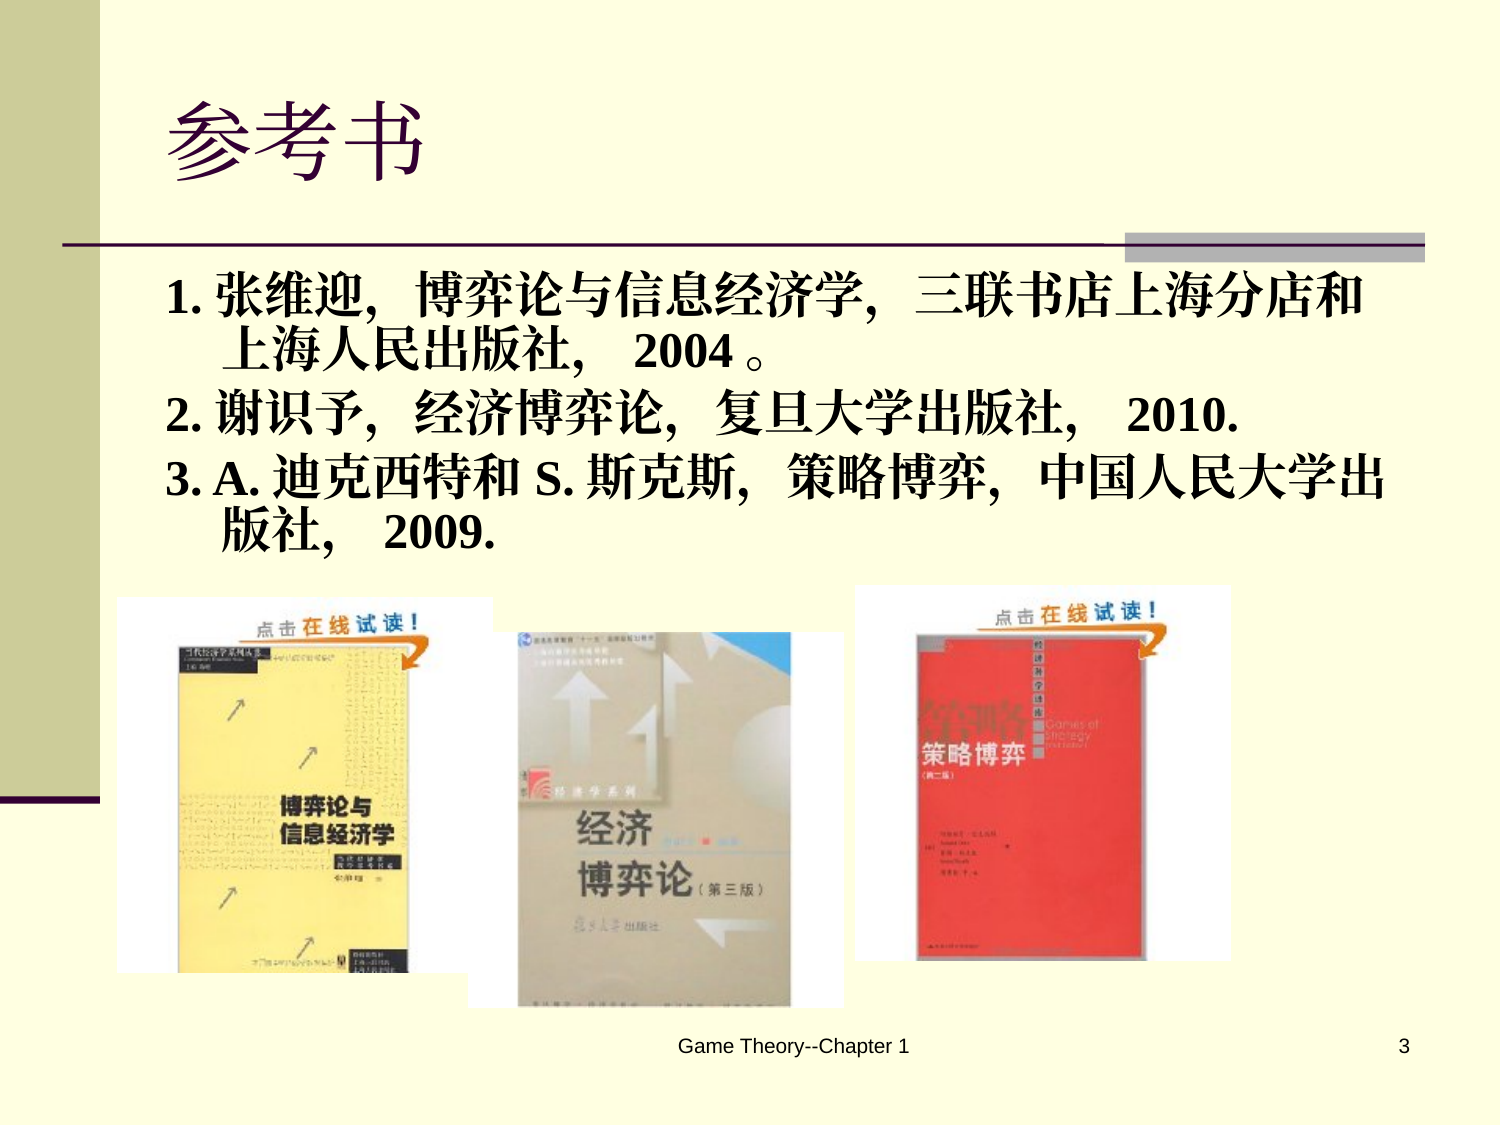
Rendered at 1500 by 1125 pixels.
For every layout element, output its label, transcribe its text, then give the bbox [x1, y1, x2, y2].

footer Game Theory--Chapter 1 [549, 1024, 1038, 1101]
list 1.张维迎，博弈论与信息经济学，三联书店上海分店和上海人民出版社，2004。 2.谢识予，经济博弈论，复旦大学出版社，2010. 3. A.迪克西特和S.斯克斯，策略博弈，中国人民大学出版社，2009. [149, 262, 1426, 1006]
picture [116, 597, 844, 1008]
title 参考书 [149, 45, 1426, 234]
picture [855, 585, 1231, 962]
slide_number 3 [1112, 1024, 1426, 1101]
